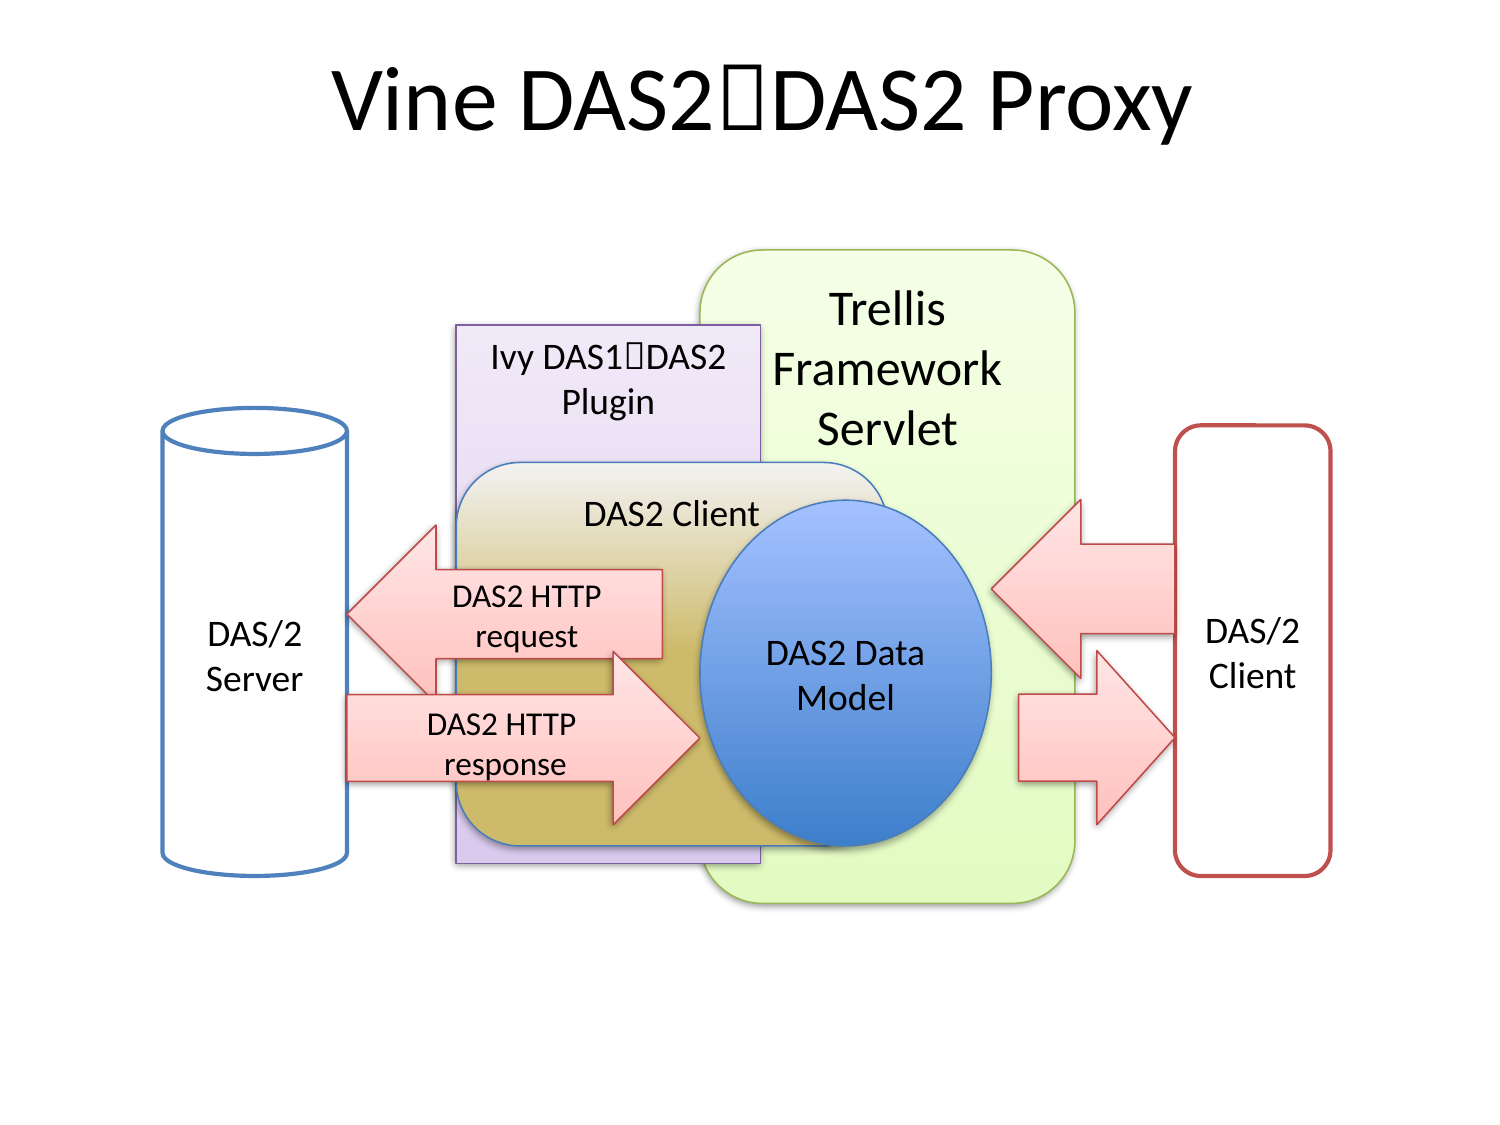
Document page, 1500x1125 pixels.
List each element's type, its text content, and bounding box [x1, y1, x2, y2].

text_box DAS2 Client [455, 461, 885, 734]
text_box DAS2 HTTP request [346, 524, 664, 692]
text_box Ivy DAS1DAS2 Plugin [455, 324, 761, 503]
text_box DAS/2 Client [1172, 423, 1333, 879]
text_box [990, 498, 1176, 680]
text_box Trellis Framework Servlet [699, 249, 1076, 905]
text_box DAS2 Client [455, 741, 797, 847]
text_box DAS2 HTTP response [346, 650, 701, 826]
text_box DAS2 Data Model [699, 499, 993, 847]
text_box [1017, 649, 1176, 826]
text_box Ivy DAS1DAS2 Plugin [455, 812, 761, 864]
title Vine DAS2DAS2 Proxy [87, 0, 1438, 188]
text_box DAS/2 Server [160, 405, 350, 879]
